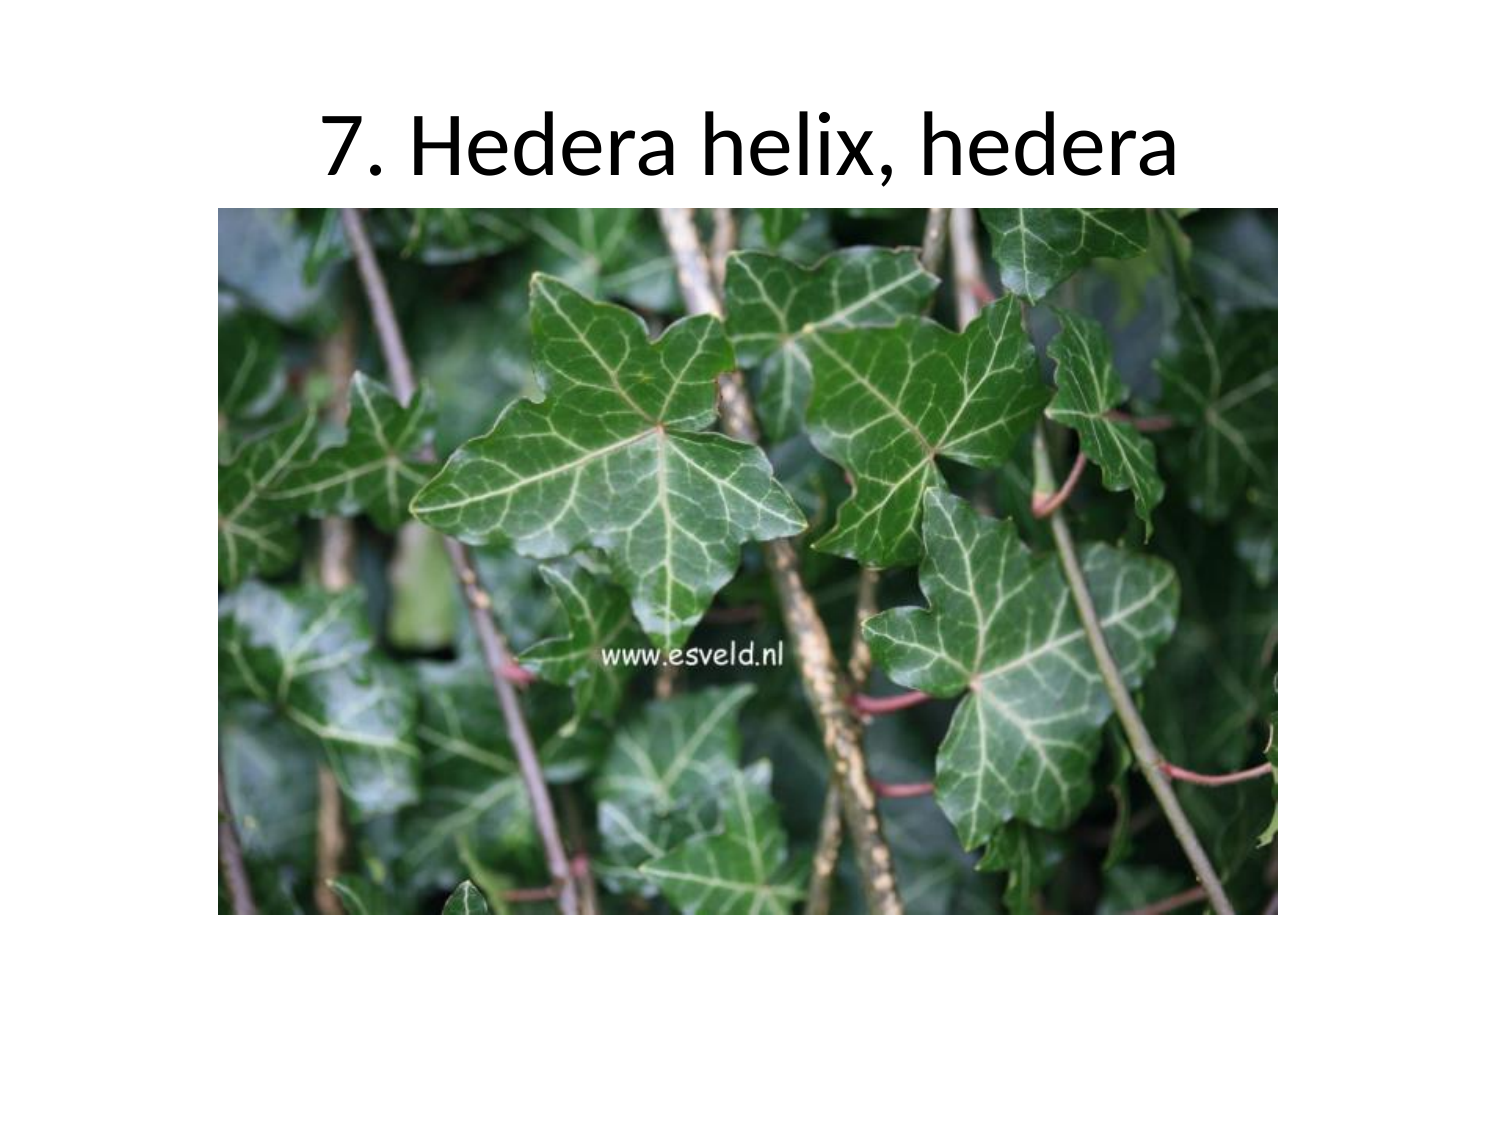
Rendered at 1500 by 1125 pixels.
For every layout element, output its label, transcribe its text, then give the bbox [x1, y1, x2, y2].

title 7. Hedera helix, hedera [75, 45, 1425, 233]
picture [218, 207, 1279, 915]
